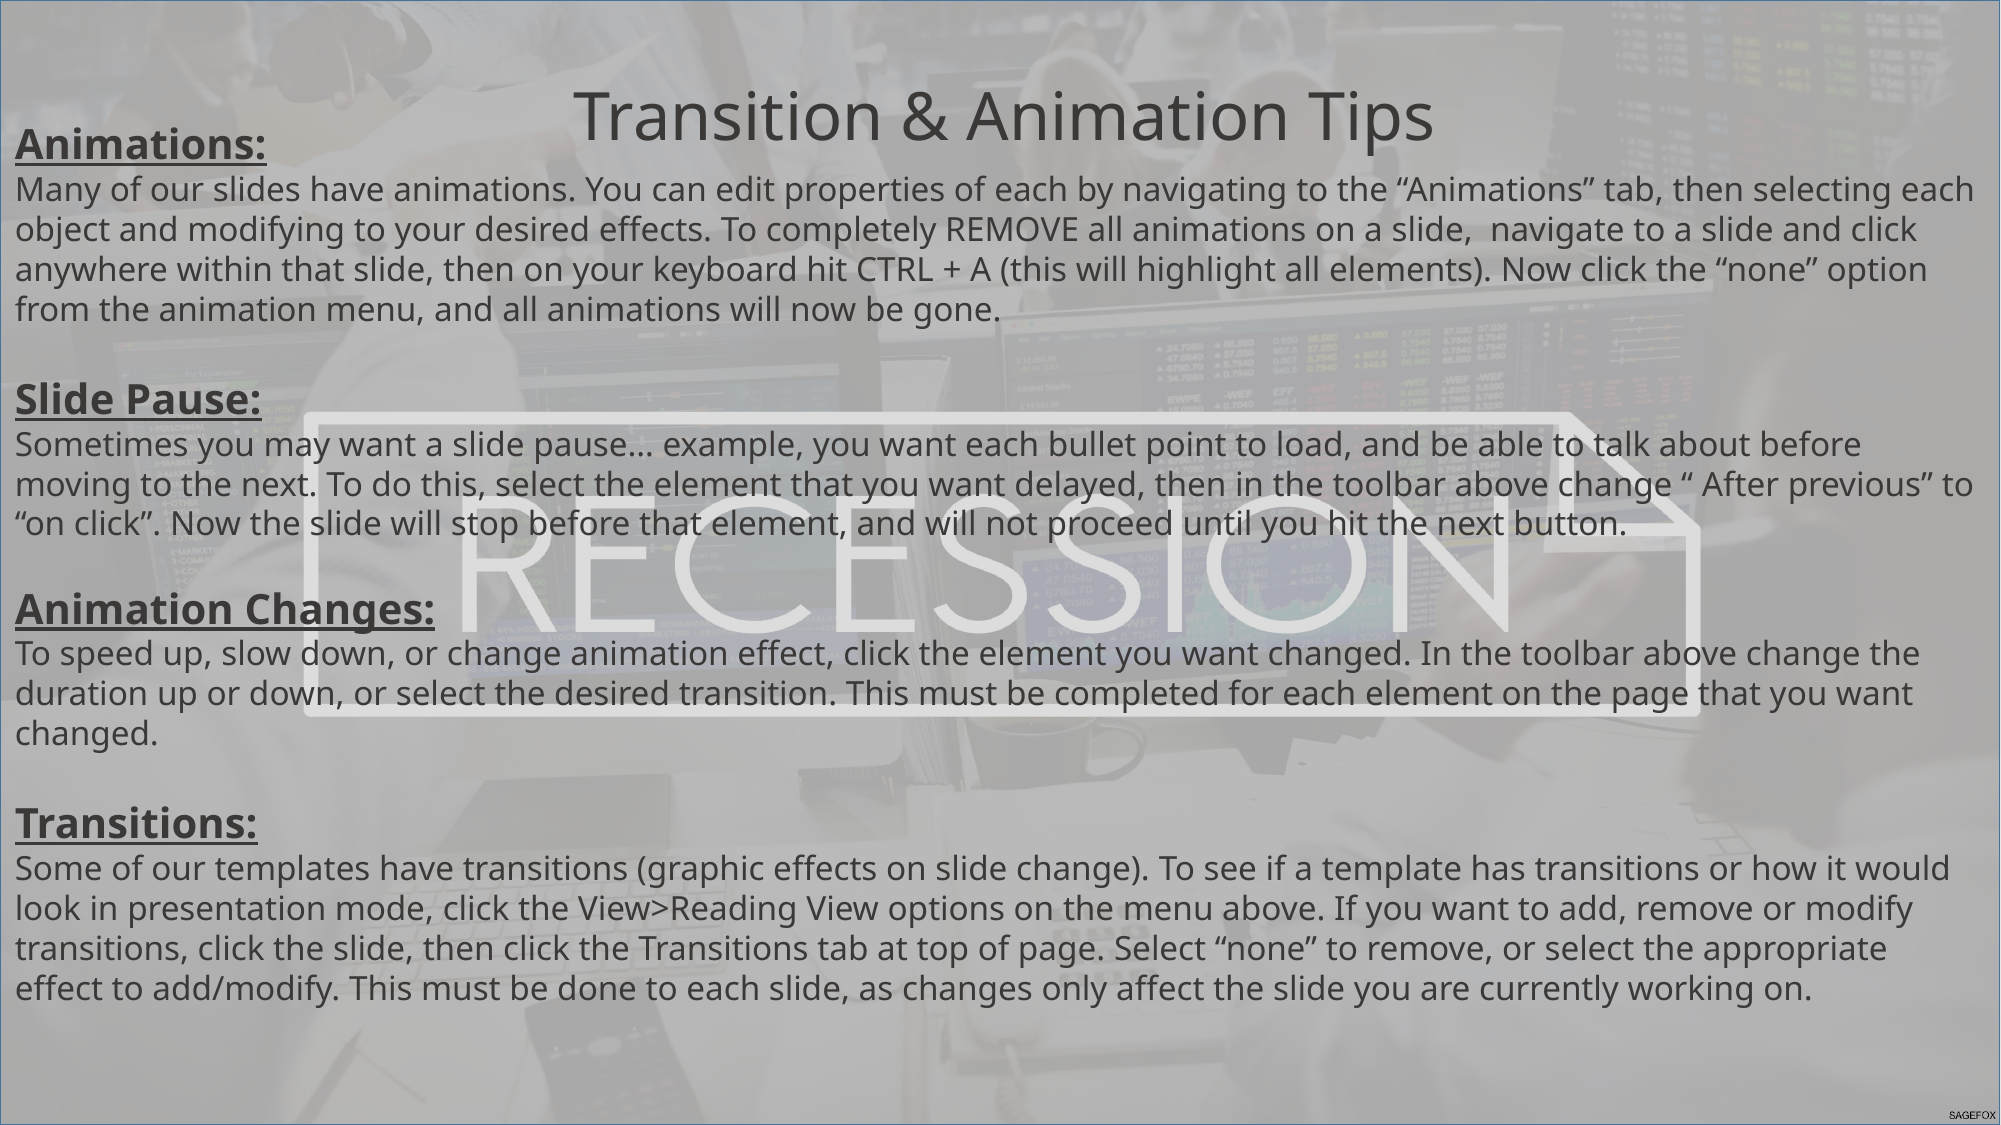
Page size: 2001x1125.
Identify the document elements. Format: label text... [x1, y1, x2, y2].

title Transition & Animation Tips [477, 59, 1532, 177]
text_box Animations: Many of our slides have animations. You can edit properties of each by navigating to the “Animations” tab, then selecting each object and modifying to your desired effects. To completely REMOVE all animations on a slide, navigate to a slide and click anywhere within that slide, then on your keyboard hit CTRL + A (this will highlight all elements). Now click the “none” option from the animation menu, and all animations will now be gone. Slide Pause: Sometimes you may want a slide pause… example, you want each bullet point to load, and be able to talk about before moving to the next. To do this, select the element that you want delayed, then in the toolbar above change “ After previous” to “on click”. Now the slide will stop before that element, and will not proceed until you hit the next button. Animation Changes: To speed up, slow down, or change animation effect, click the element you want changed. In the toolbar above change the duration up or down, or select the desired transition. This must be completed for each element on the page that you want changed. Transitions: Some of our templates have transitions (graphic effects on slide change). To see if a template has transitions or how it would look in presentation mode, click the View>Reading View options on the menu above. If you want to add, remove or modify transitions, click the slide, then click the Transitions tab at top of page. Select “none” to remove, or select the appropriate effect to add/modify. This must be done to each slide, as changes only affect the slide you are currently working on. [0, 0, 2000, 1125]
